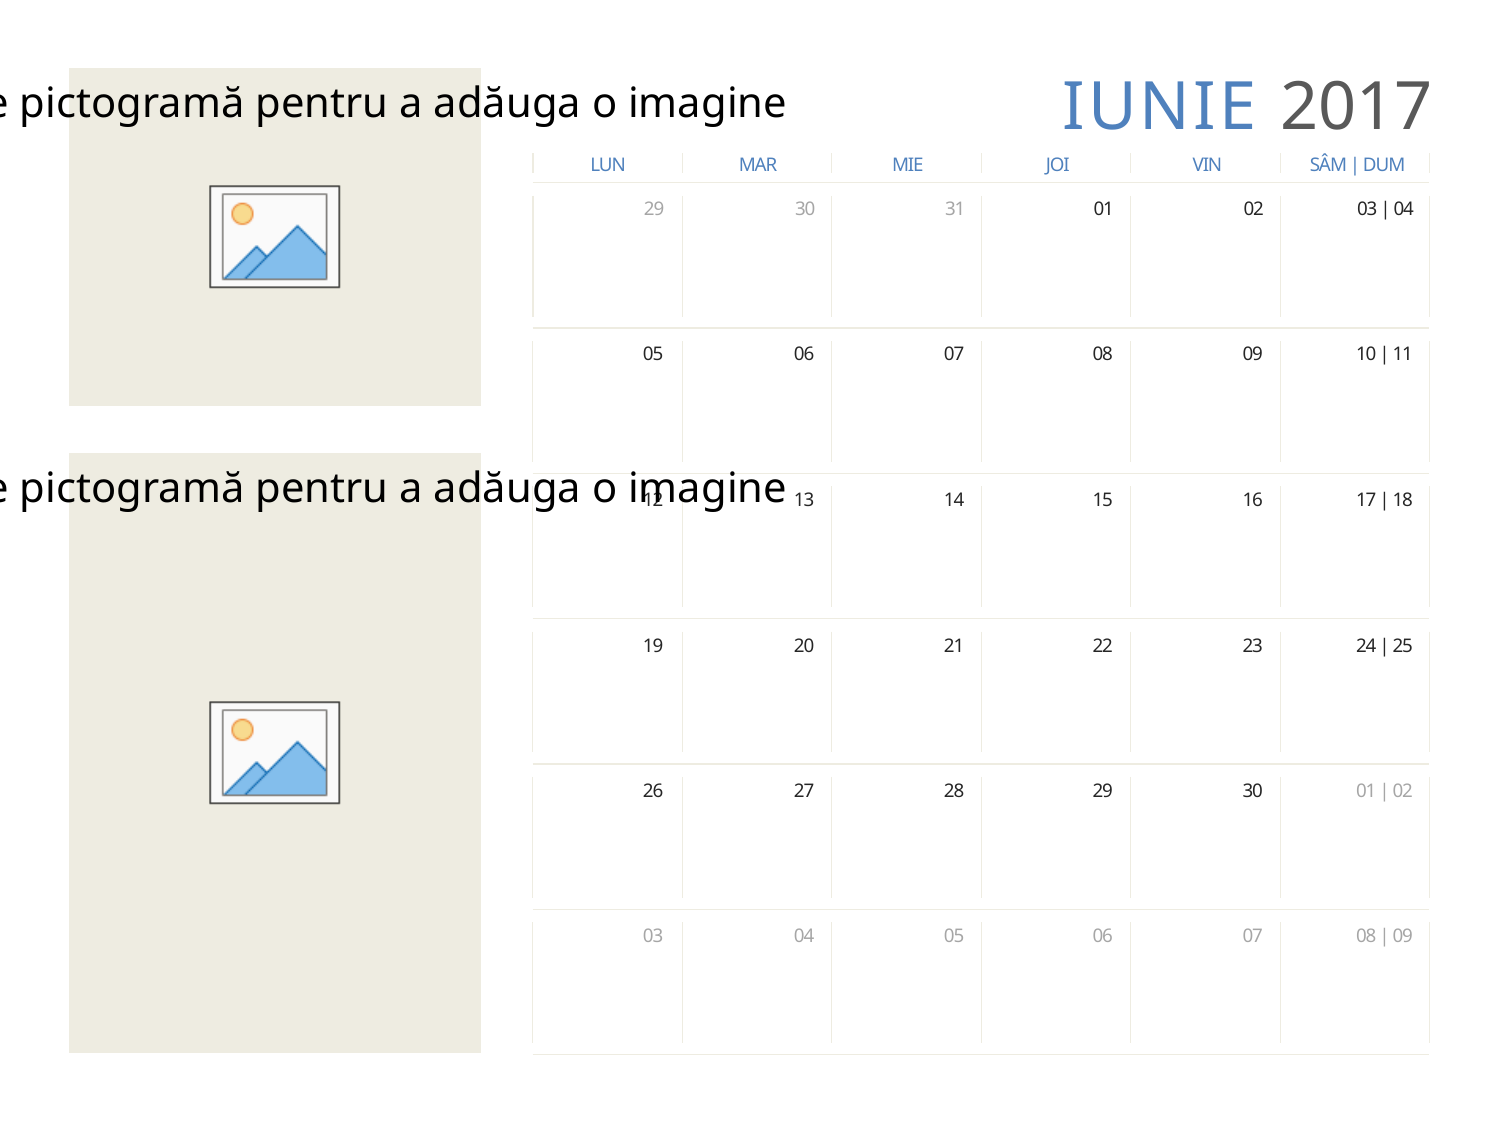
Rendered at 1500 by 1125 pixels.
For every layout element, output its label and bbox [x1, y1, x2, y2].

picture [68, 68, 482, 406]
picture [68, 453, 482, 1054]
